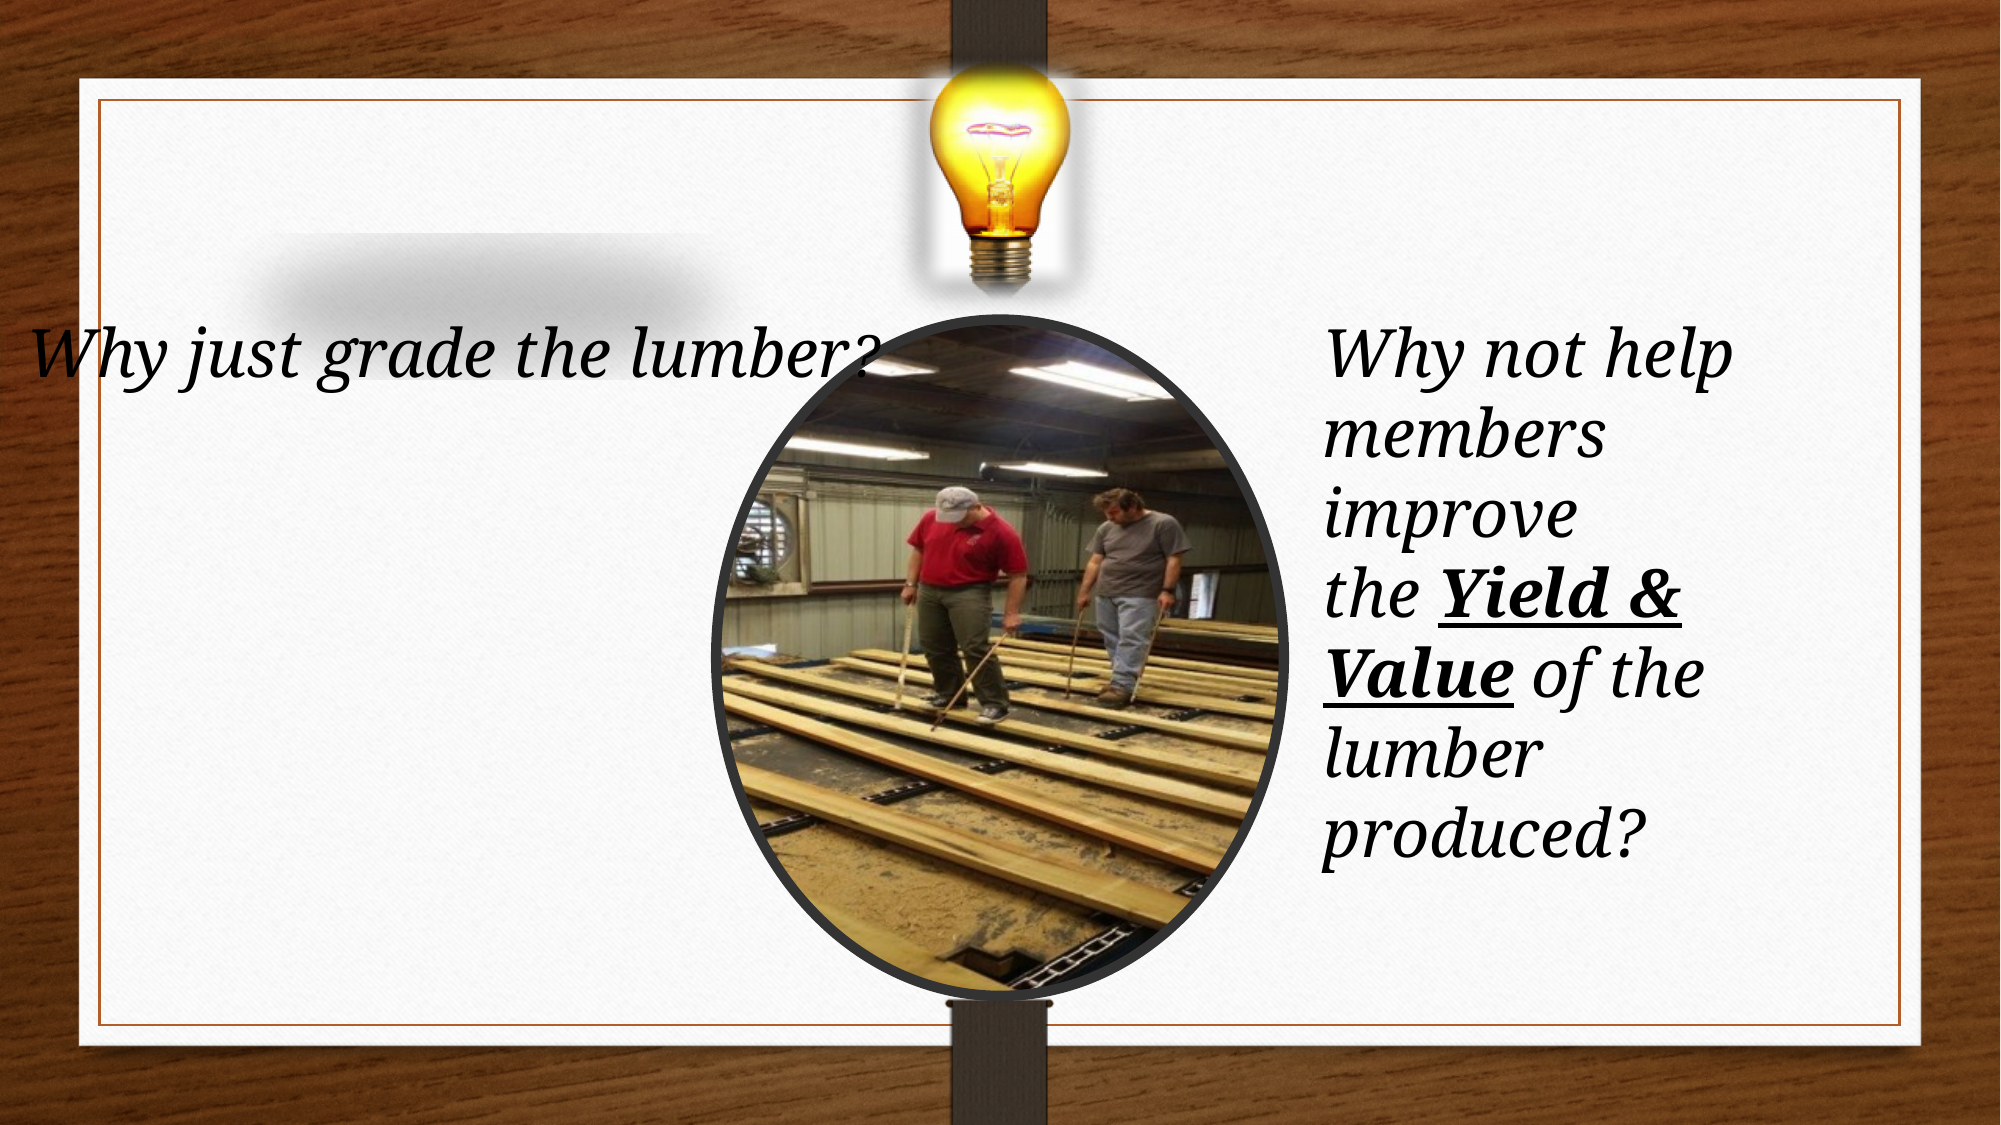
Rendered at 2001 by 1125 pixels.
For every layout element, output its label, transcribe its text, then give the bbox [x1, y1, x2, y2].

picture [0, 0, 2001, 1125]
text_box Why just grade the lumber? [11, 303, 910, 399]
text_box Why not help members improve the Yield & Value of the lumber produced? [1307, 303, 1831, 879]
